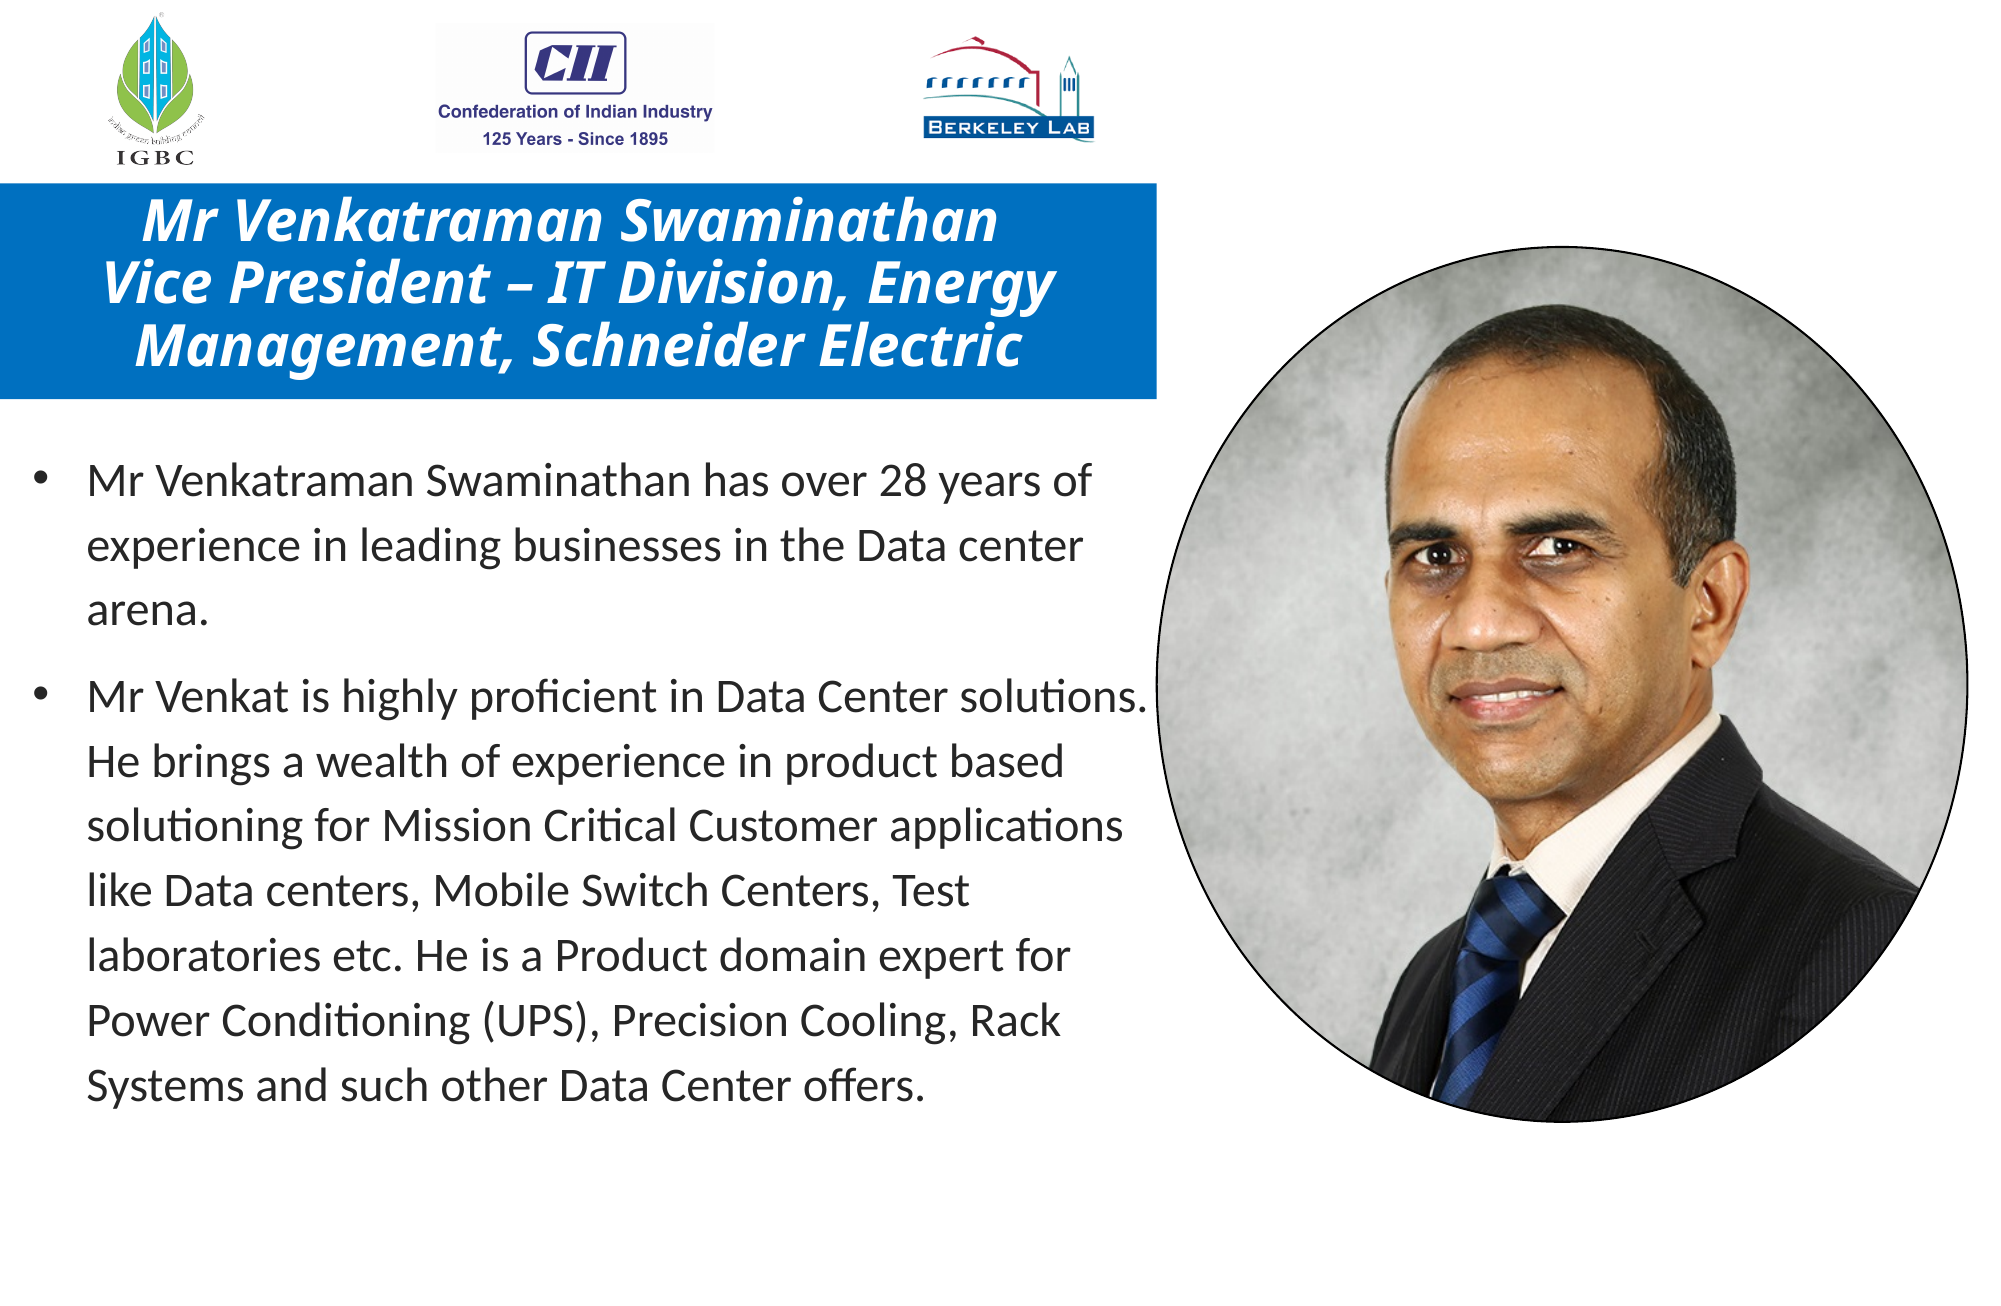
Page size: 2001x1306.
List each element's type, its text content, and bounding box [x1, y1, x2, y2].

picture [900, 29, 1099, 149]
text_box Mr Venkatraman Swaminathan Vice President – IT Division, Energy Management, Schneider Electric [0, 183, 1157, 400]
picture [435, 23, 715, 153]
picture [108, 12, 205, 165]
text_box [1208, 245, 1969, 1123]
text_box Mr Venkatraman Swaminathan has over 28 years of experience in leading businesses in the Data center arena. Mr Venkat is highly proficient in Data Center solutions. He brings a wealth of experience in product based solutioning for Mission Critical Customer applications like Data centers, Mobile Switch Centers, Test laboratories etc. He is a Product domain expert for Power Conditioning (UPS), Precision Cooling, Rack Systems and such other Data Center offers. [17, 433, 1208, 1277]
